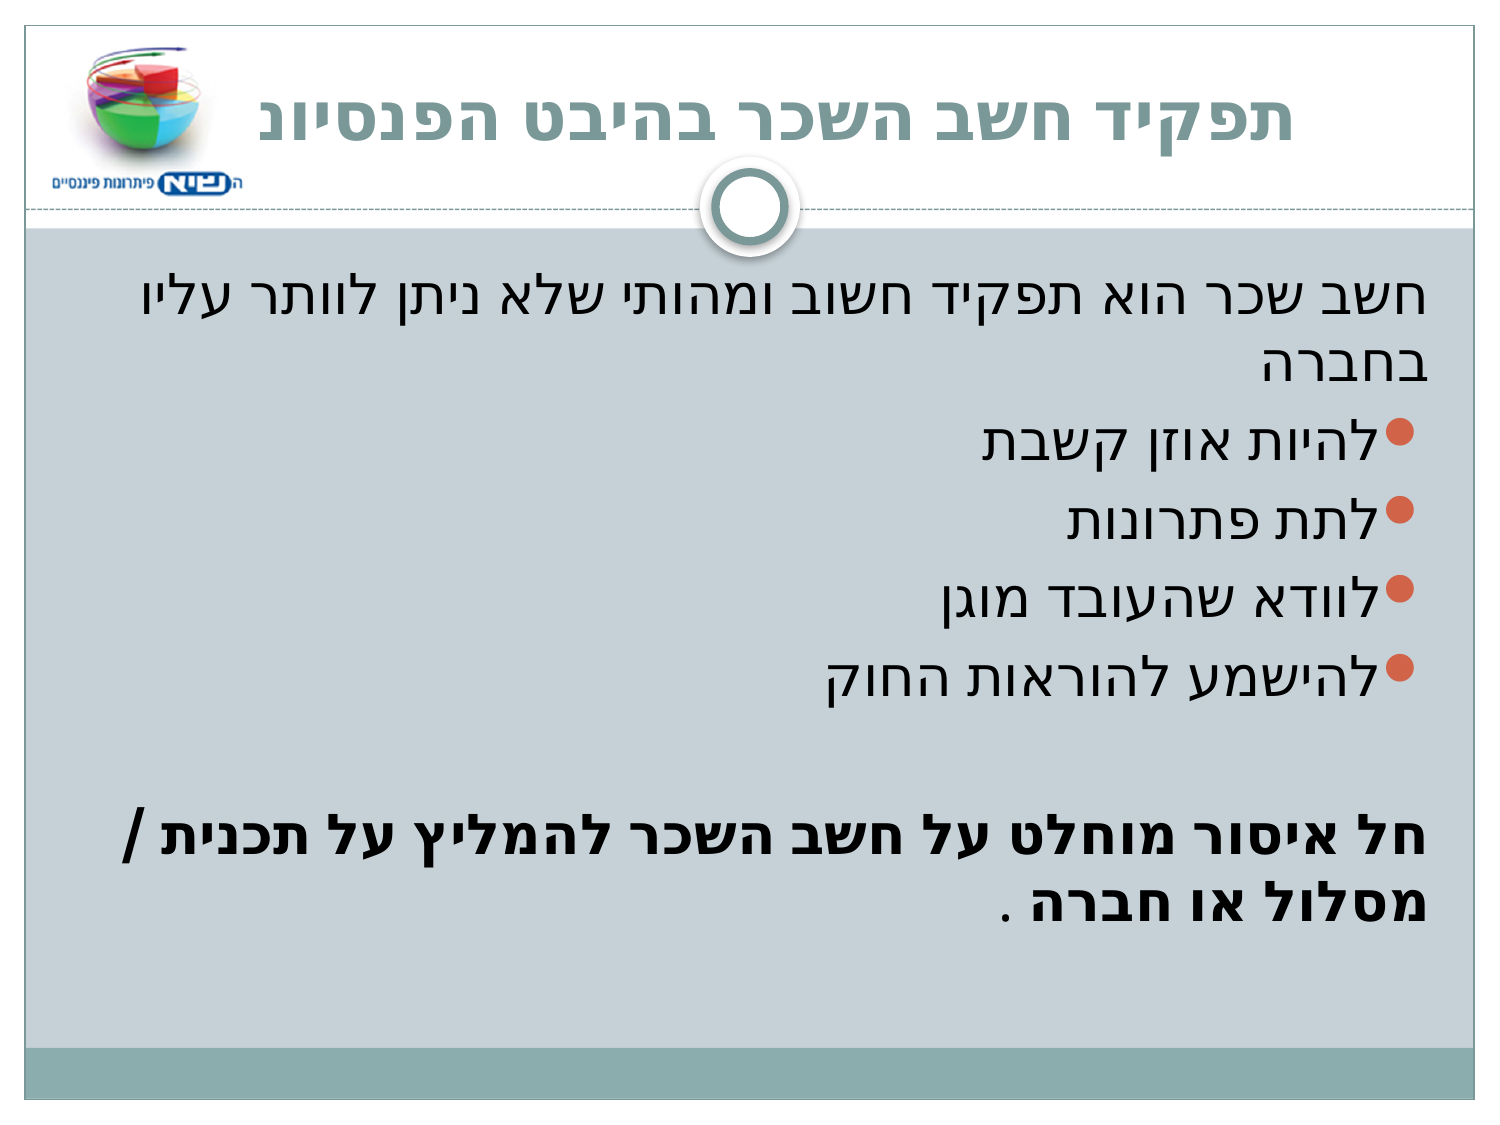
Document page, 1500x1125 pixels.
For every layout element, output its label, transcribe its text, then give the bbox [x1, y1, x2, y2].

picture [40, 30, 255, 206]
list חשב שכר הוא תפקיד חשוב ומהותי שלא ניתן לוותר עליו בחברה להיות אוזן קשבת לתת פתרונות לוודא שהעובד מוגן להישמע להוראות החוק חל איסור מוחלט על חשב השכר להמליץ על תכנית / מסלול או חברה . [49, 250, 1445, 1001]
title תפקיד חשב השכר בהיבט הפנסיוני [260, 37, 1450, 162]
